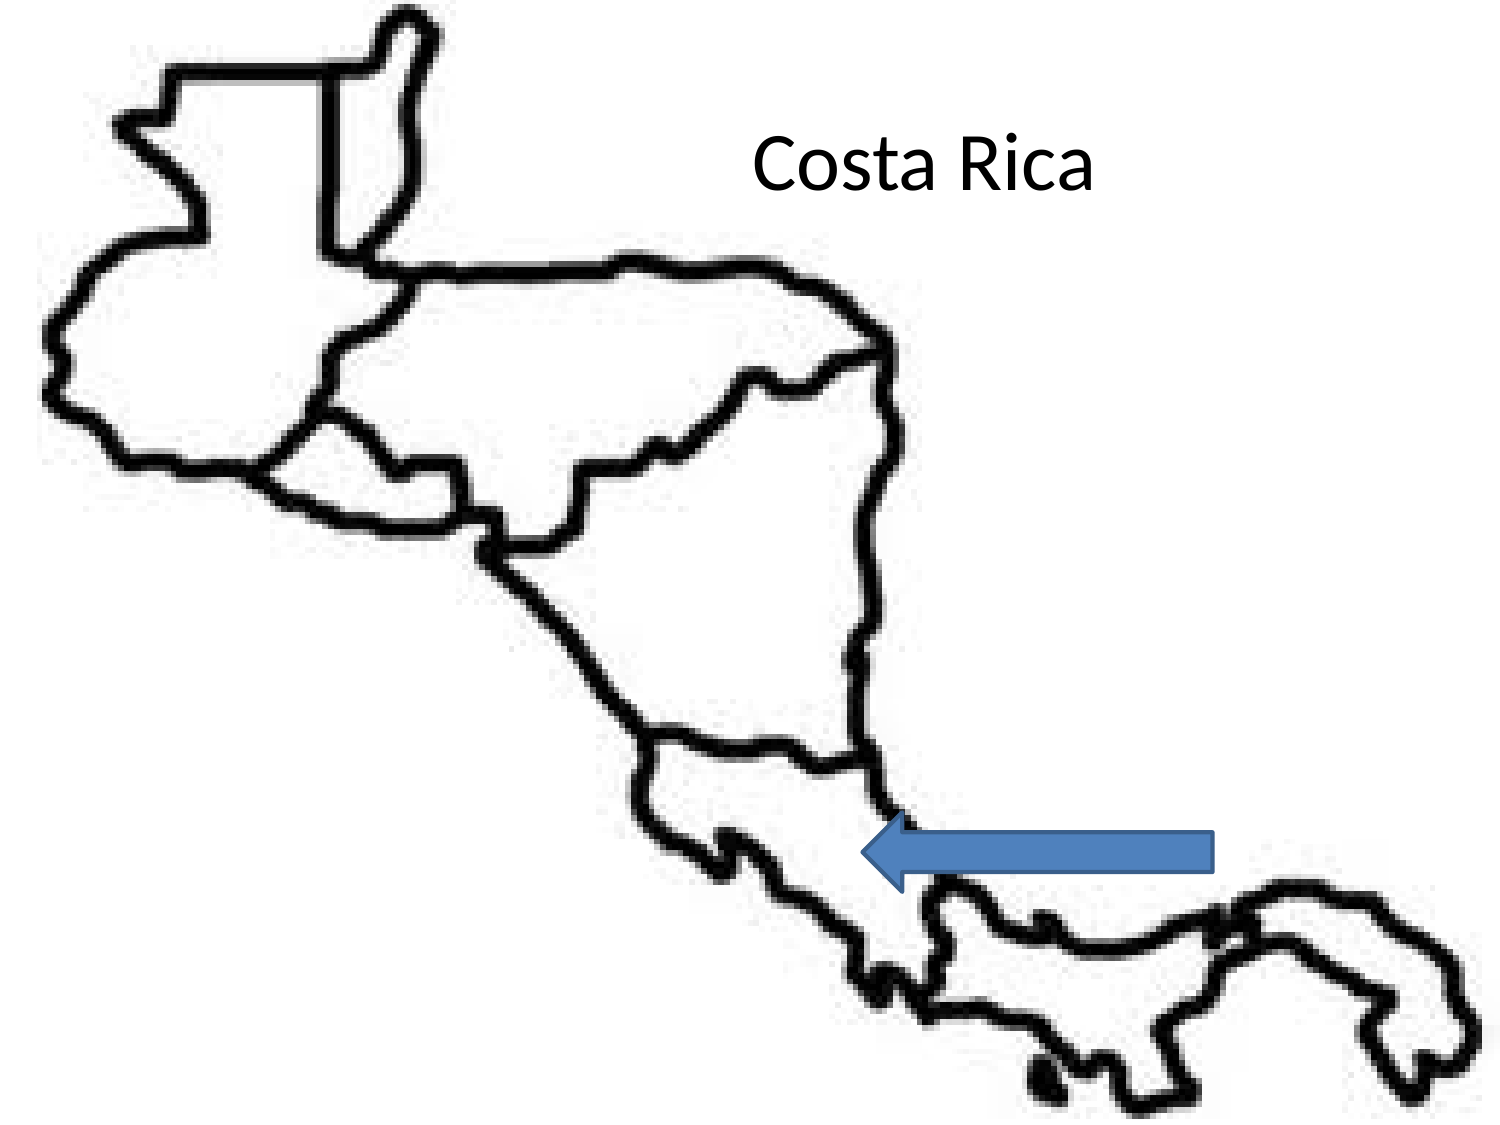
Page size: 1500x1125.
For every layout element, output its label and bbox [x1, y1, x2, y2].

list [37, 0, 1500, 1119]
